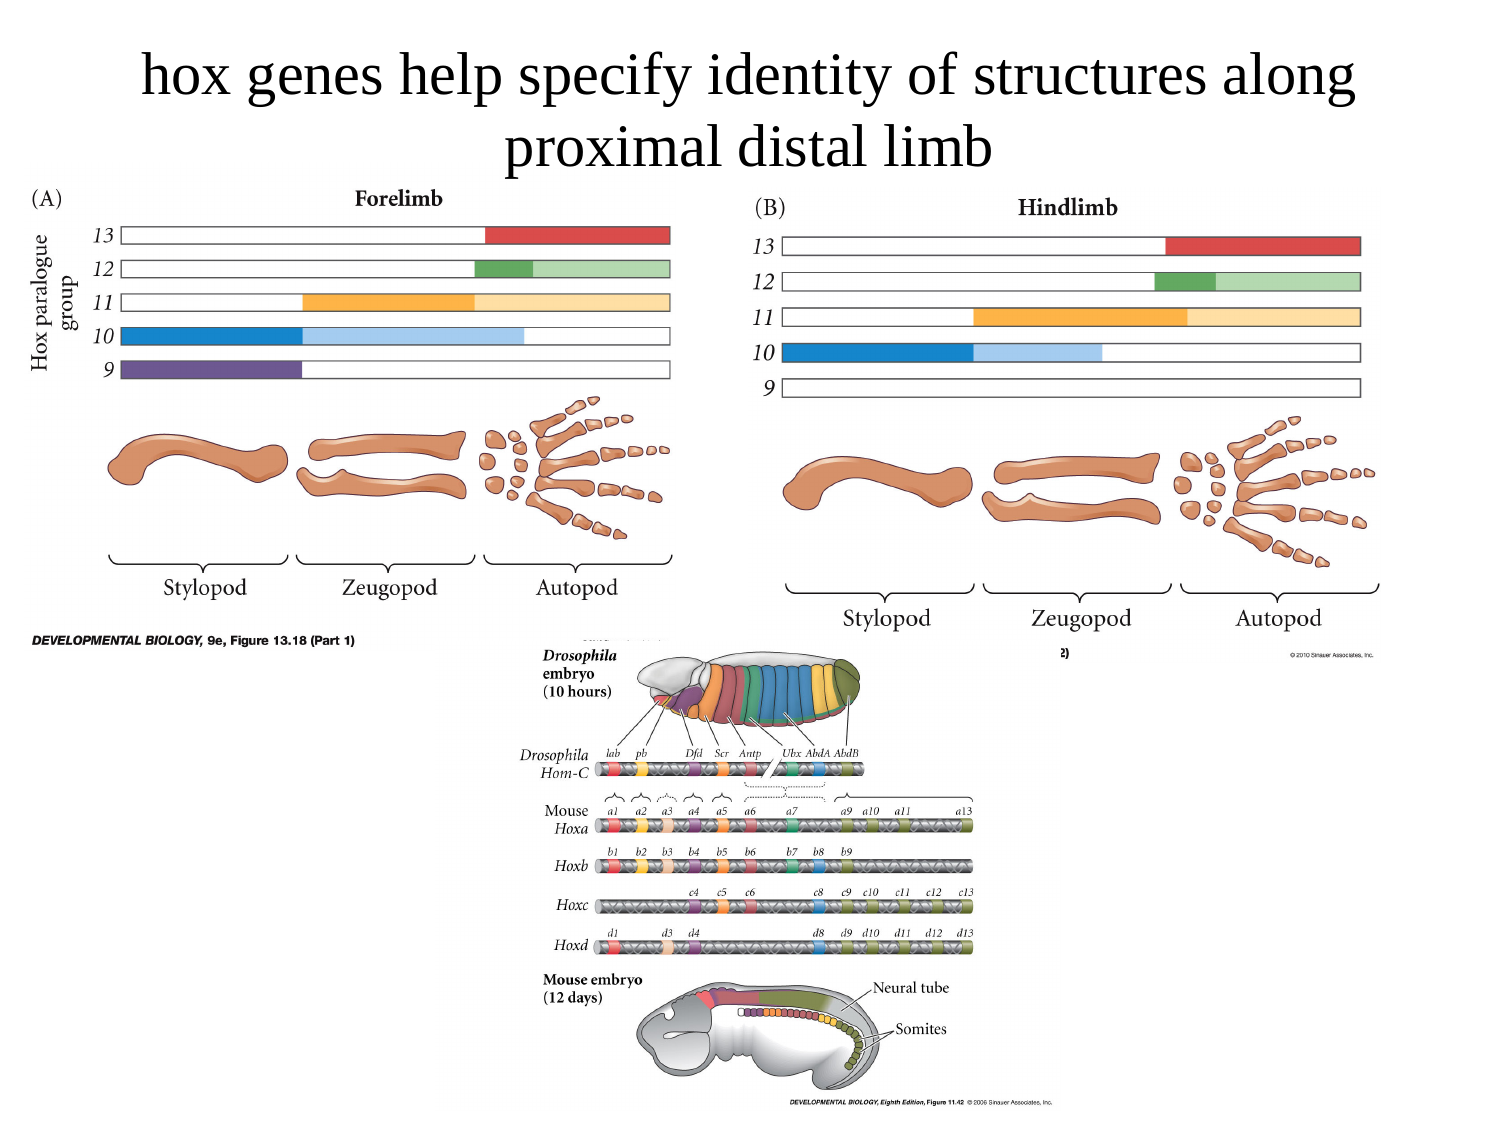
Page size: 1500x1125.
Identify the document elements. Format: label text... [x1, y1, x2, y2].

picture [24, 162, 1382, 1111]
title hox genes help specify identity of structures along proximal distal limb [112, 12, 1388, 200]
